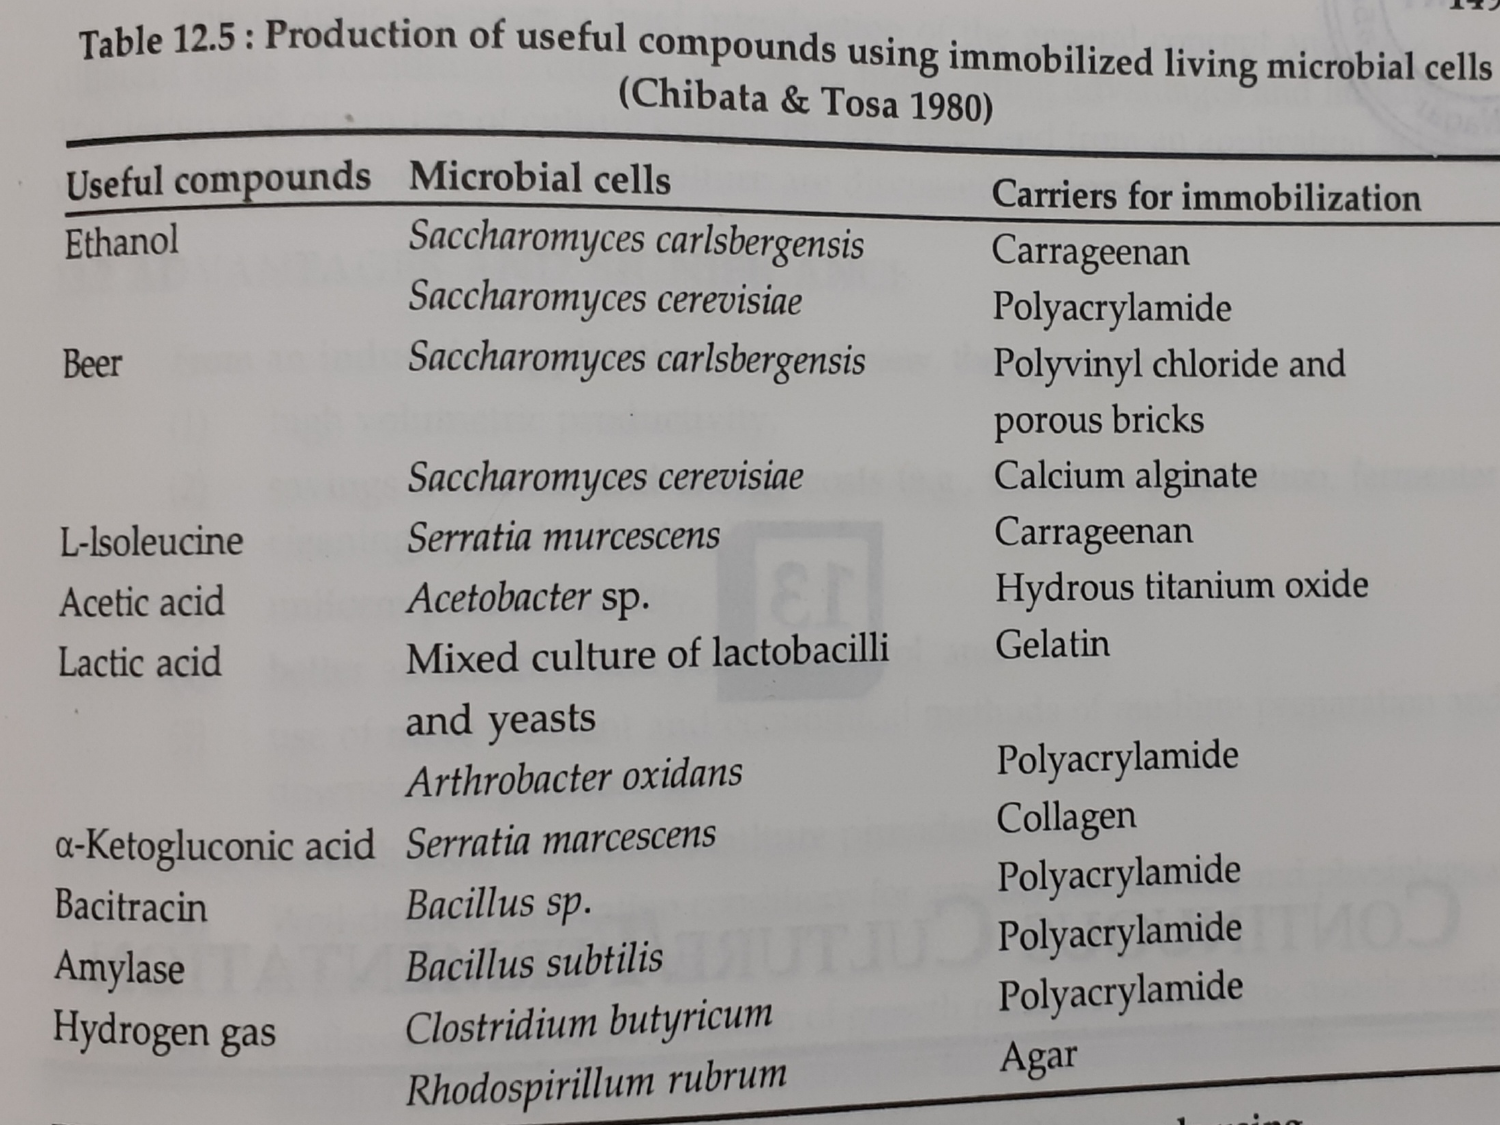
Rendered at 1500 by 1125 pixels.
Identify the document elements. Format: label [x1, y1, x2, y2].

list [0, 0, 1500, 1125]
